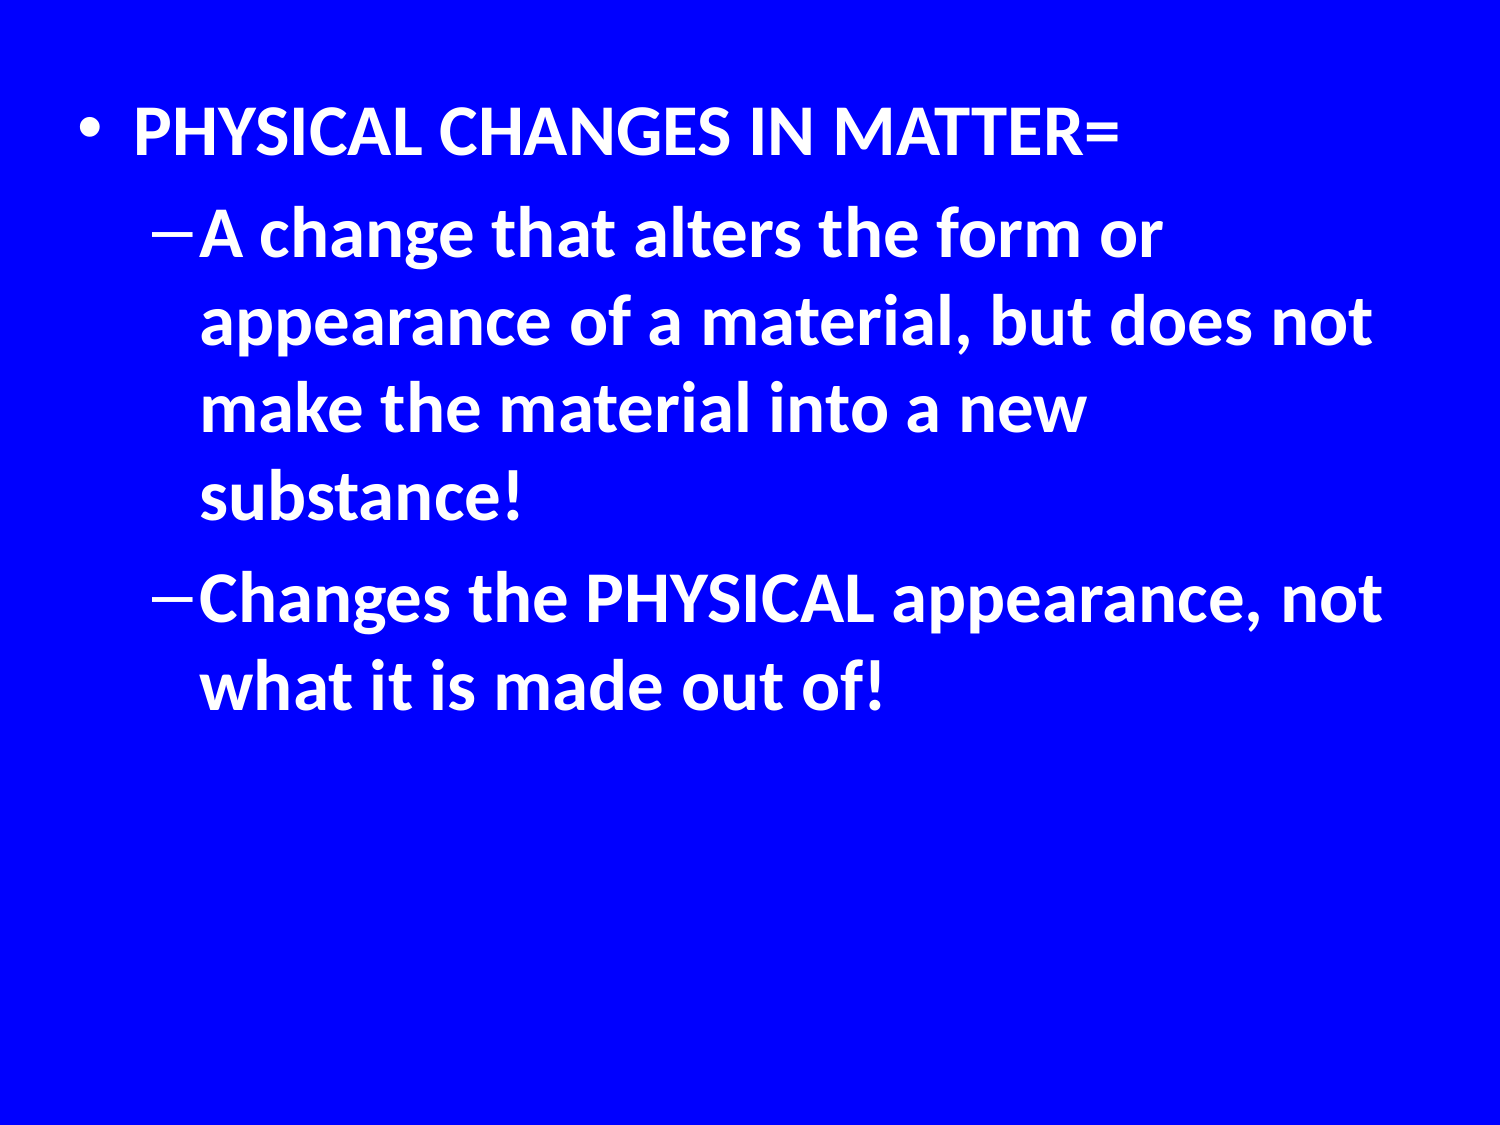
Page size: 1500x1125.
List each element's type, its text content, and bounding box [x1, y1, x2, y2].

list PHYSICAL CHANGES IN MATTER= A change that alters the form or appearance of a material, but does not make the material into a new substance! Changes the PHYSICAL appearance, not what it is made out of! [62, 75, 1413, 818]
